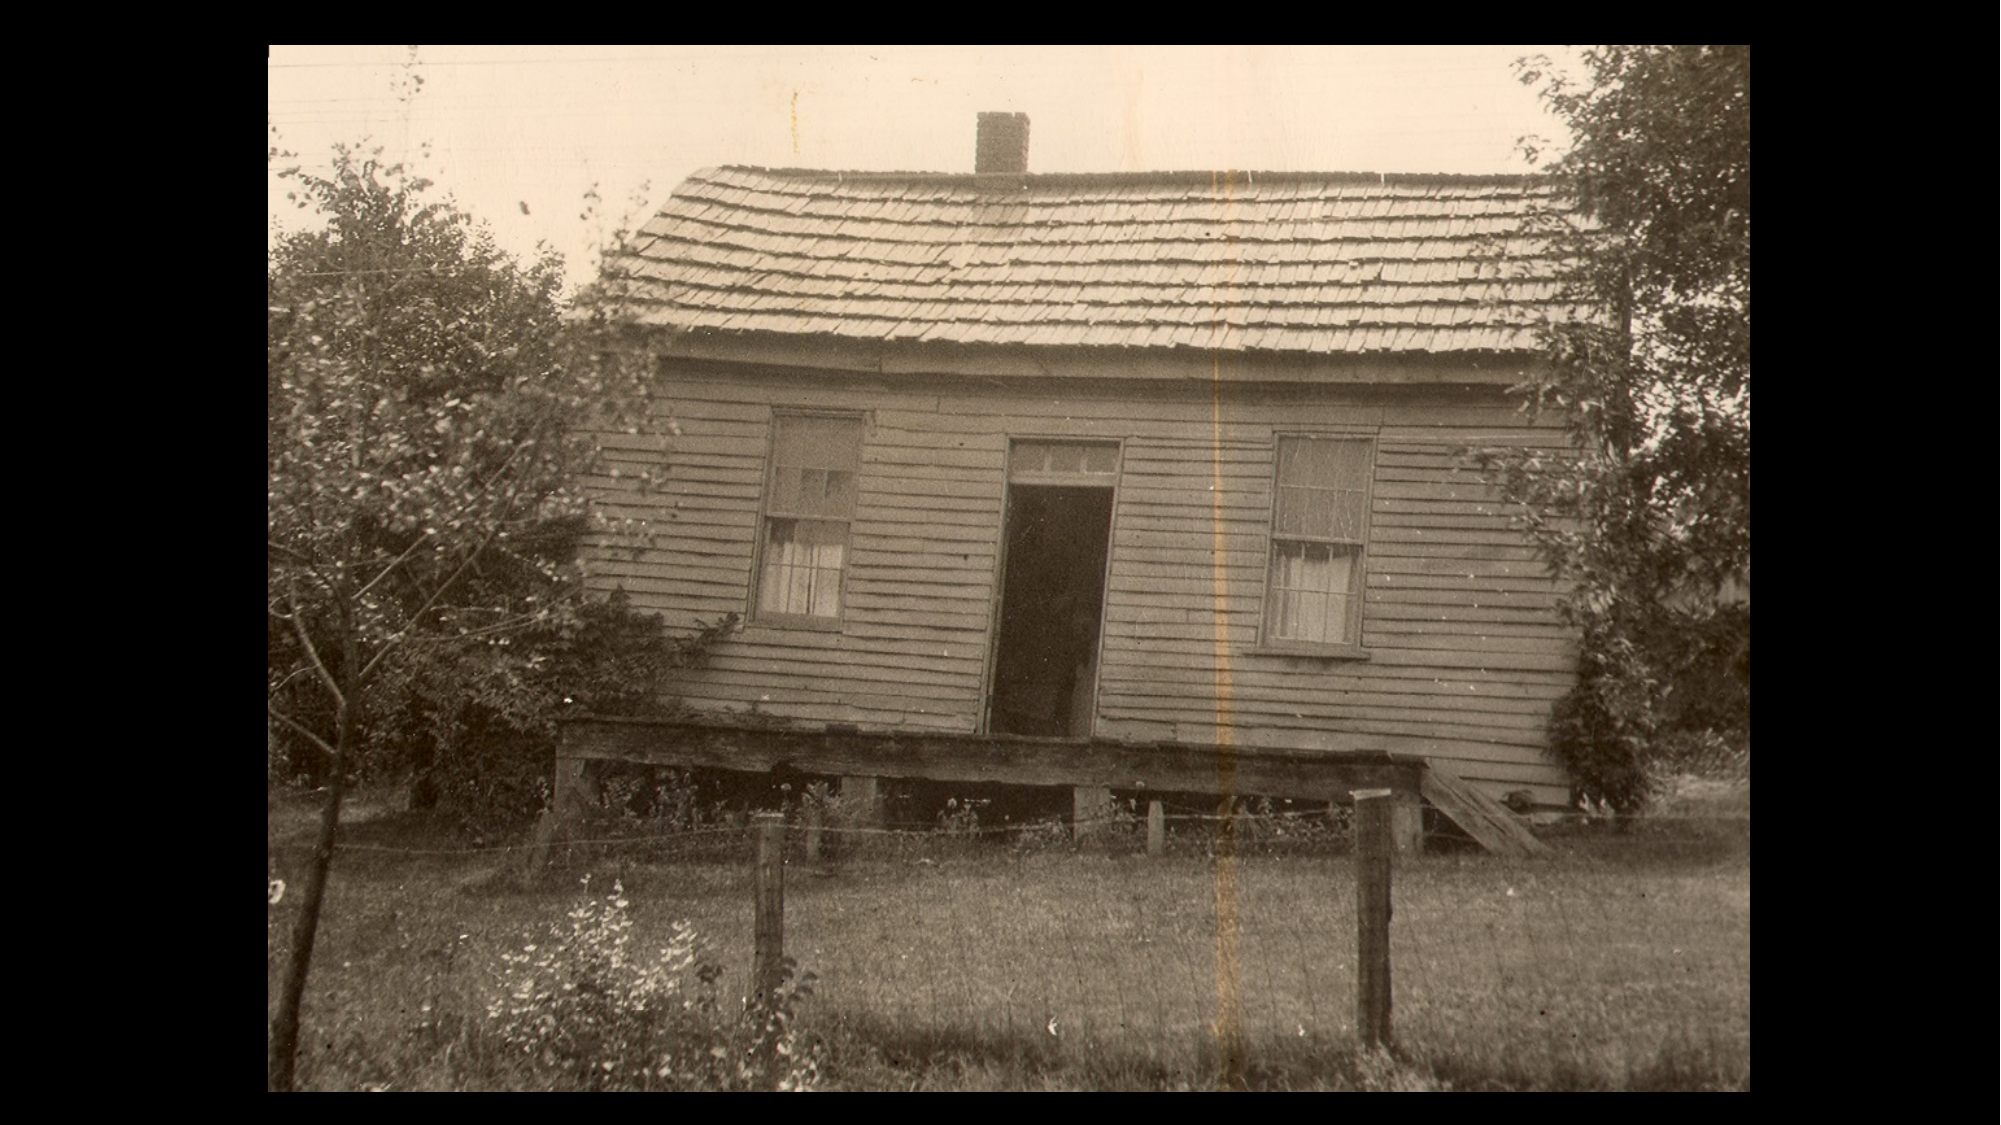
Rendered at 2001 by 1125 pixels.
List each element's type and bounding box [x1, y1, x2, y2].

picture [268, 45, 1750, 1092]
